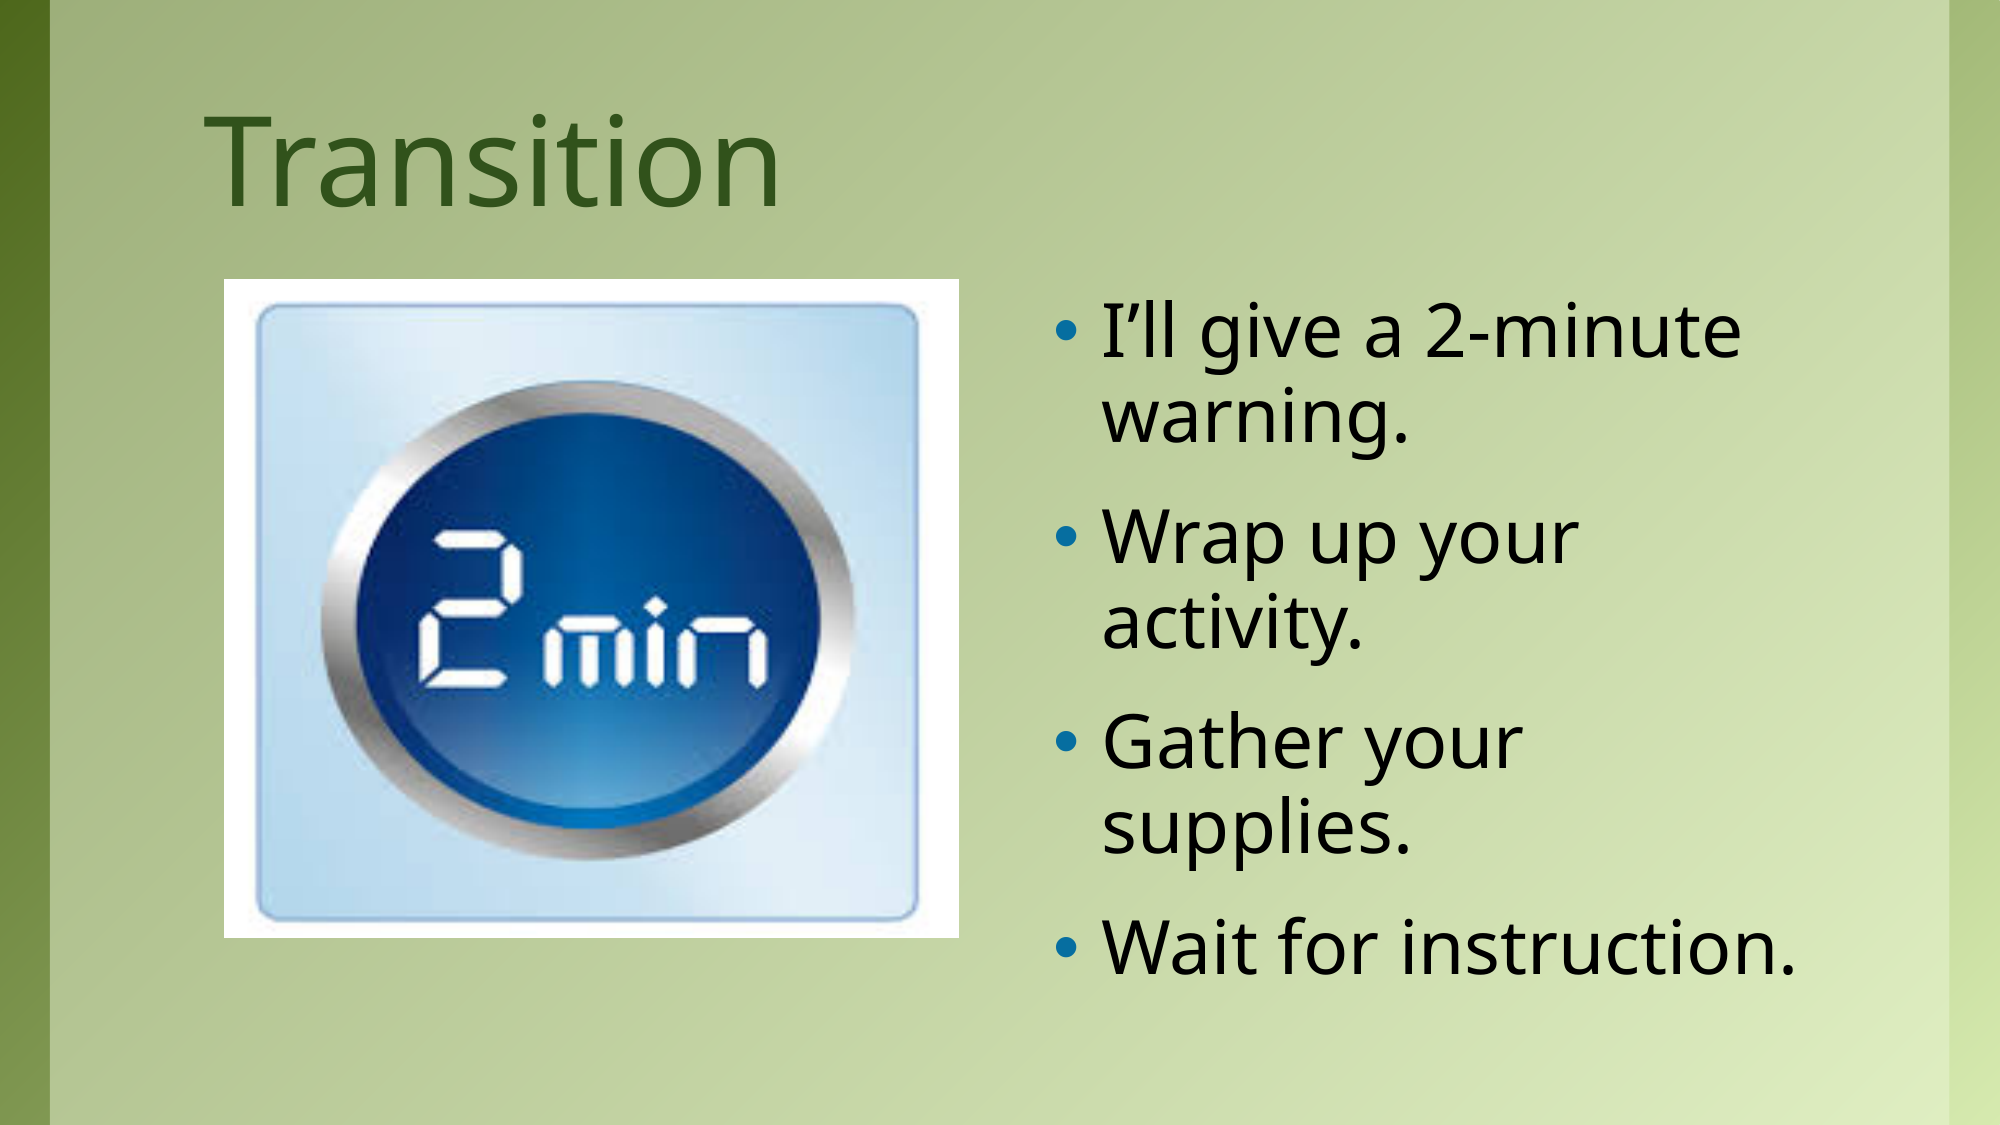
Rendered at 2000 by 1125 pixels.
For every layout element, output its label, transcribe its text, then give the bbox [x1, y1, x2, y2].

list I’ll give a 2-minute warning. Wrap up your activity. Gather your supplies. Wait for instruction. [1033, 279, 1850, 1013]
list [224, 279, 959, 938]
title Transition [183, 12, 1850, 242]
